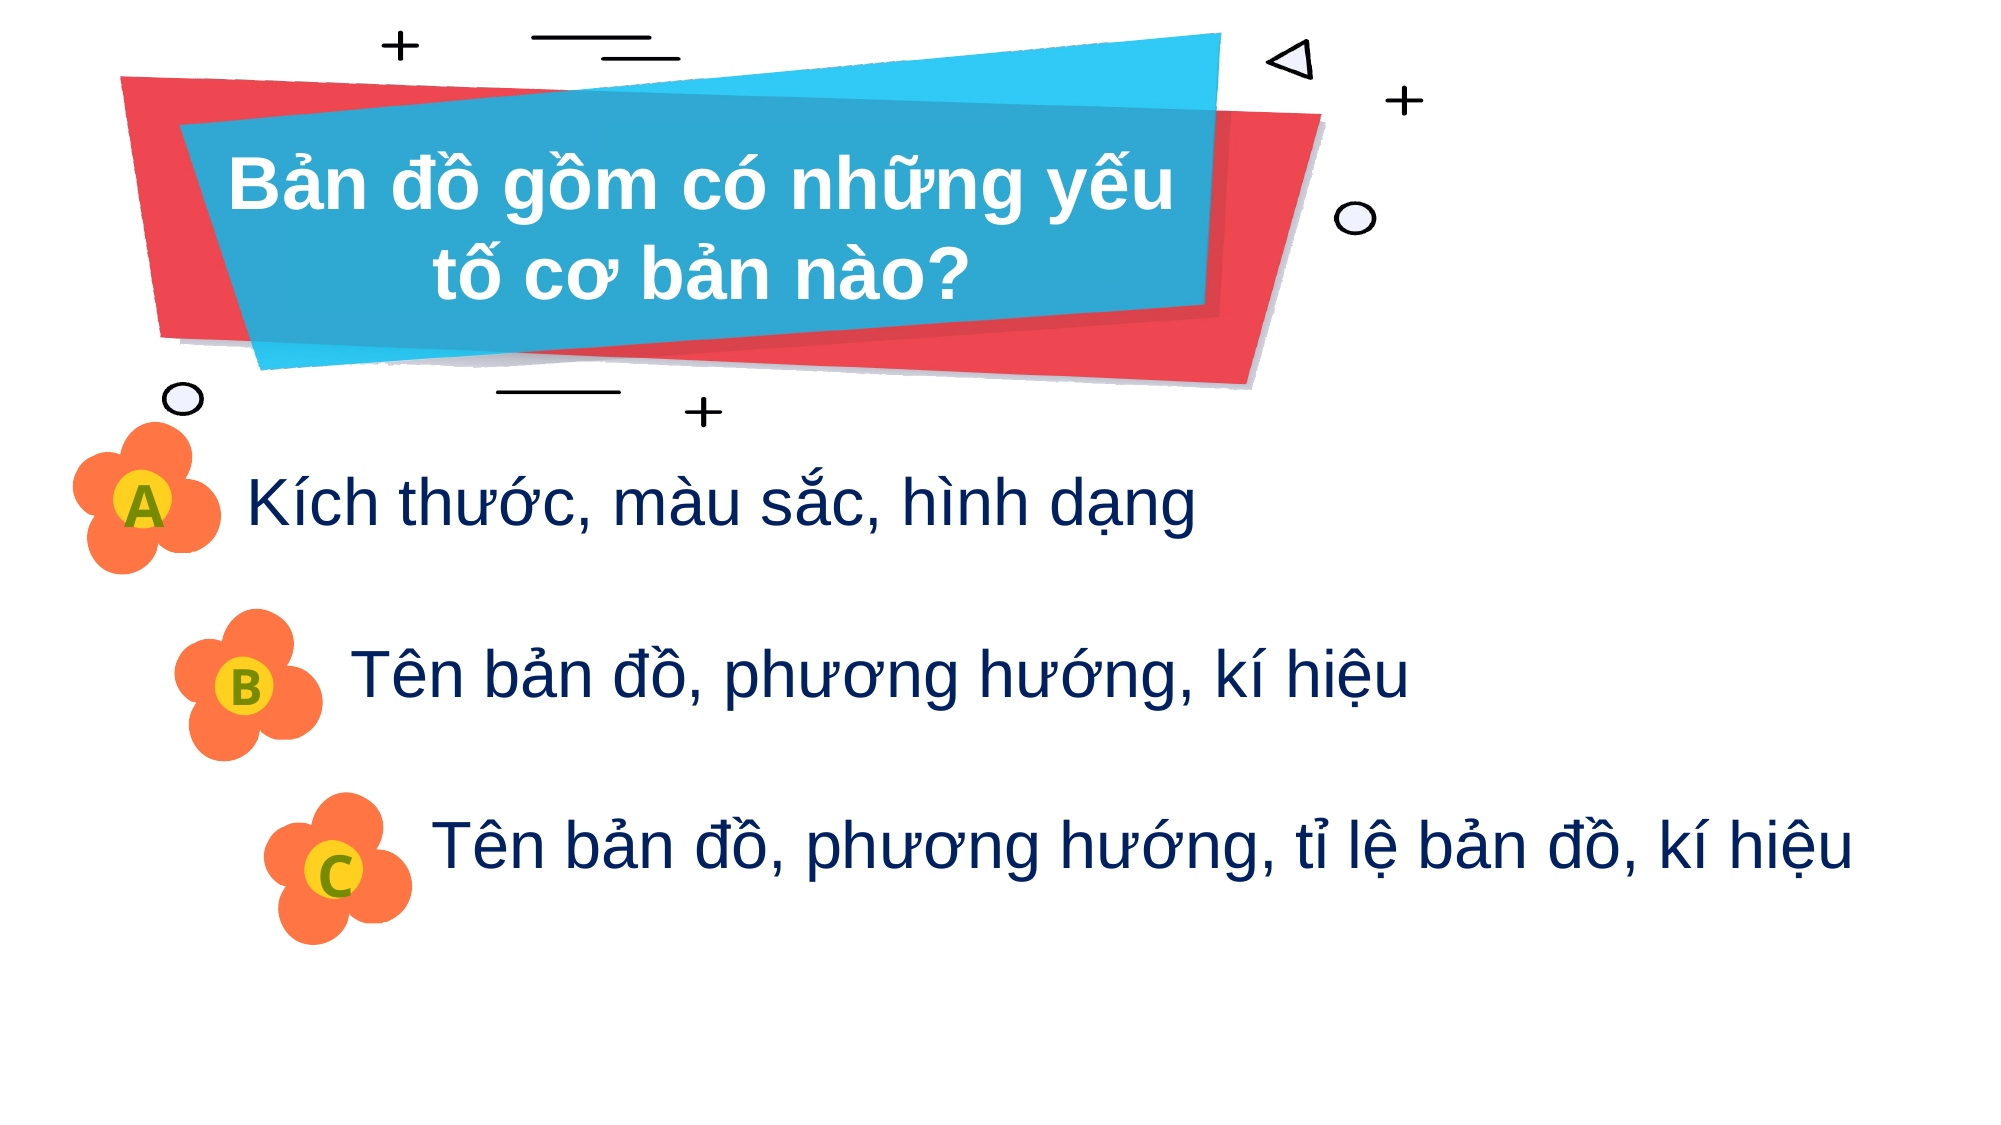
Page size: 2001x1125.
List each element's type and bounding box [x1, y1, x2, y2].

text_box [57, 412, 1883, 580]
text_box [248, 783, 2000, 951]
picture [0, 0, 1641, 429]
text_box [159, 599, 1717, 767]
